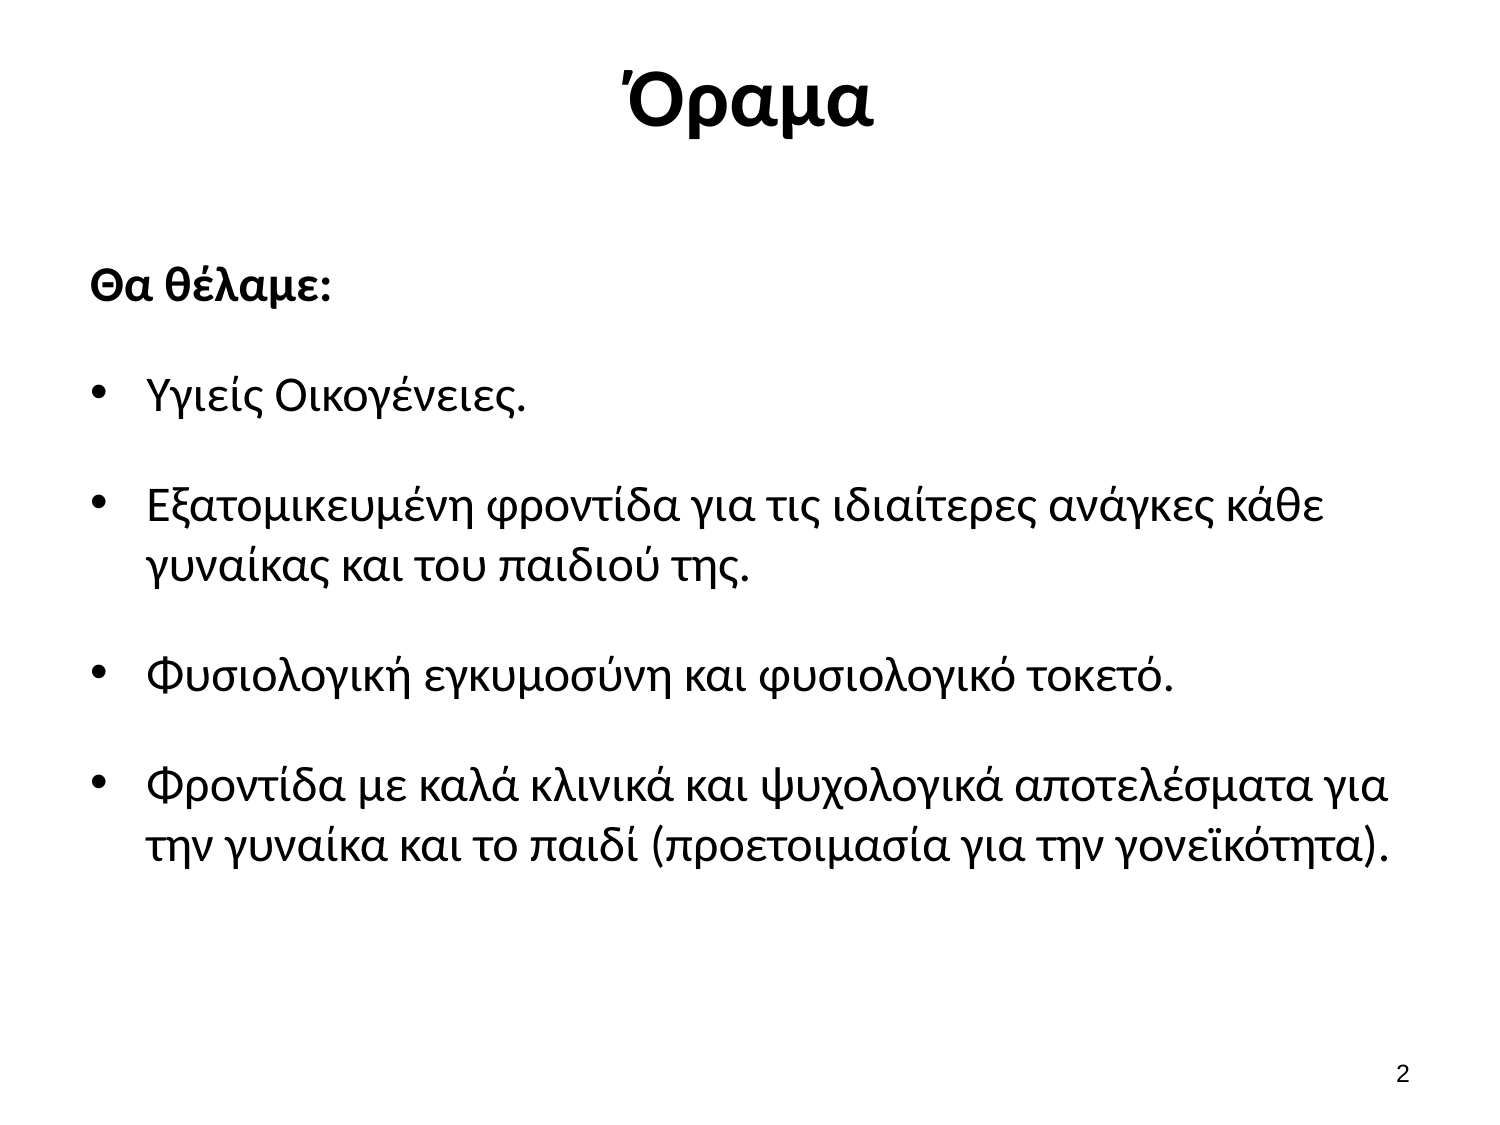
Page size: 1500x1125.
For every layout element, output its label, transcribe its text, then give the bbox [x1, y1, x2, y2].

slide_number 1 [1074, 1042, 1425, 1103]
title Όραμα [76, 19, 1427, 169]
list Θα θέλαμε: Υγιείς Οικογένειες. Εξατομικευμένη φροντίδα για τις ιδιαίτερες ανάγκες κάθε γυναίκας και του παιδιού της. Φυσιολογική εγκυμοσύνη και φυσιολογικό τοκετό. Φροντίδα με καλά κλινικά και ψυχολογικά αποτελέσματα για την γυναίκα και το παιδί (προετοιμασία για την γονεϊκότητα). [75, 243, 1425, 1024]
